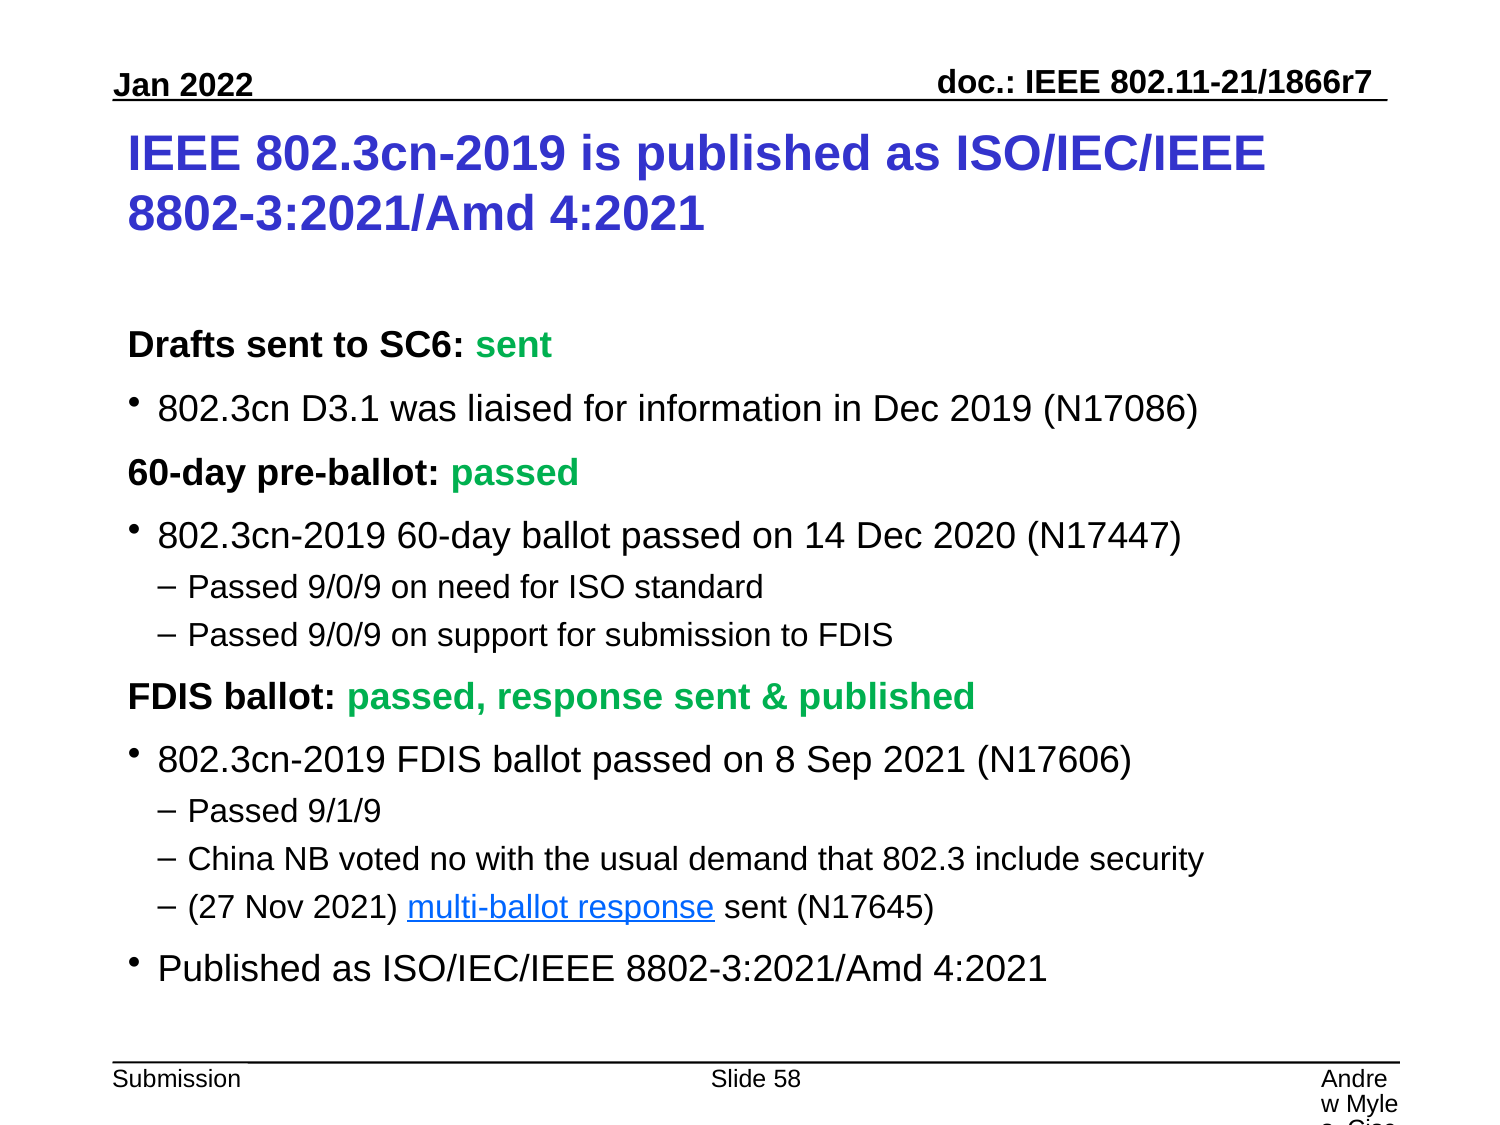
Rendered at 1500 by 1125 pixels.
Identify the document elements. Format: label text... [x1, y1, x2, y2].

title IEEE 802.3cn-2019 is published as ISO/IEC/IEEE 8802-3:2021/Amd 4:2021 [112, 112, 1388, 288]
footer Andrew Myles, Cisco [1320, 1061, 1402, 1093]
slide_number Slide 58 [709, 1061, 803, 1093]
list Drafts sent to SC6: sent 802.3cn D3.1 was liaised for information in Dec 2019 (N17086) 60-day pre-ballot: passed 802.3cn-2019 60-day ballot passed on 14 Dec 2020 (N17447) Passed 9/0/9 on need for ISO standard Passed 9/0/9 on support for submission to FDIS FDIS ballot: passed, response sent & published 802.3cn-2019 FDIS ballot passed on 8 Sep 2021 (N17606) Passed 9/1/9 China NB voted no with the usual demand that 802.3 include security (27 Nov 2021) multi-ballot response sent (N17645) Published as ISO/IEC/IEEE 8802-3:2021/Amd 4:2021 [112, 312, 1388, 988]
